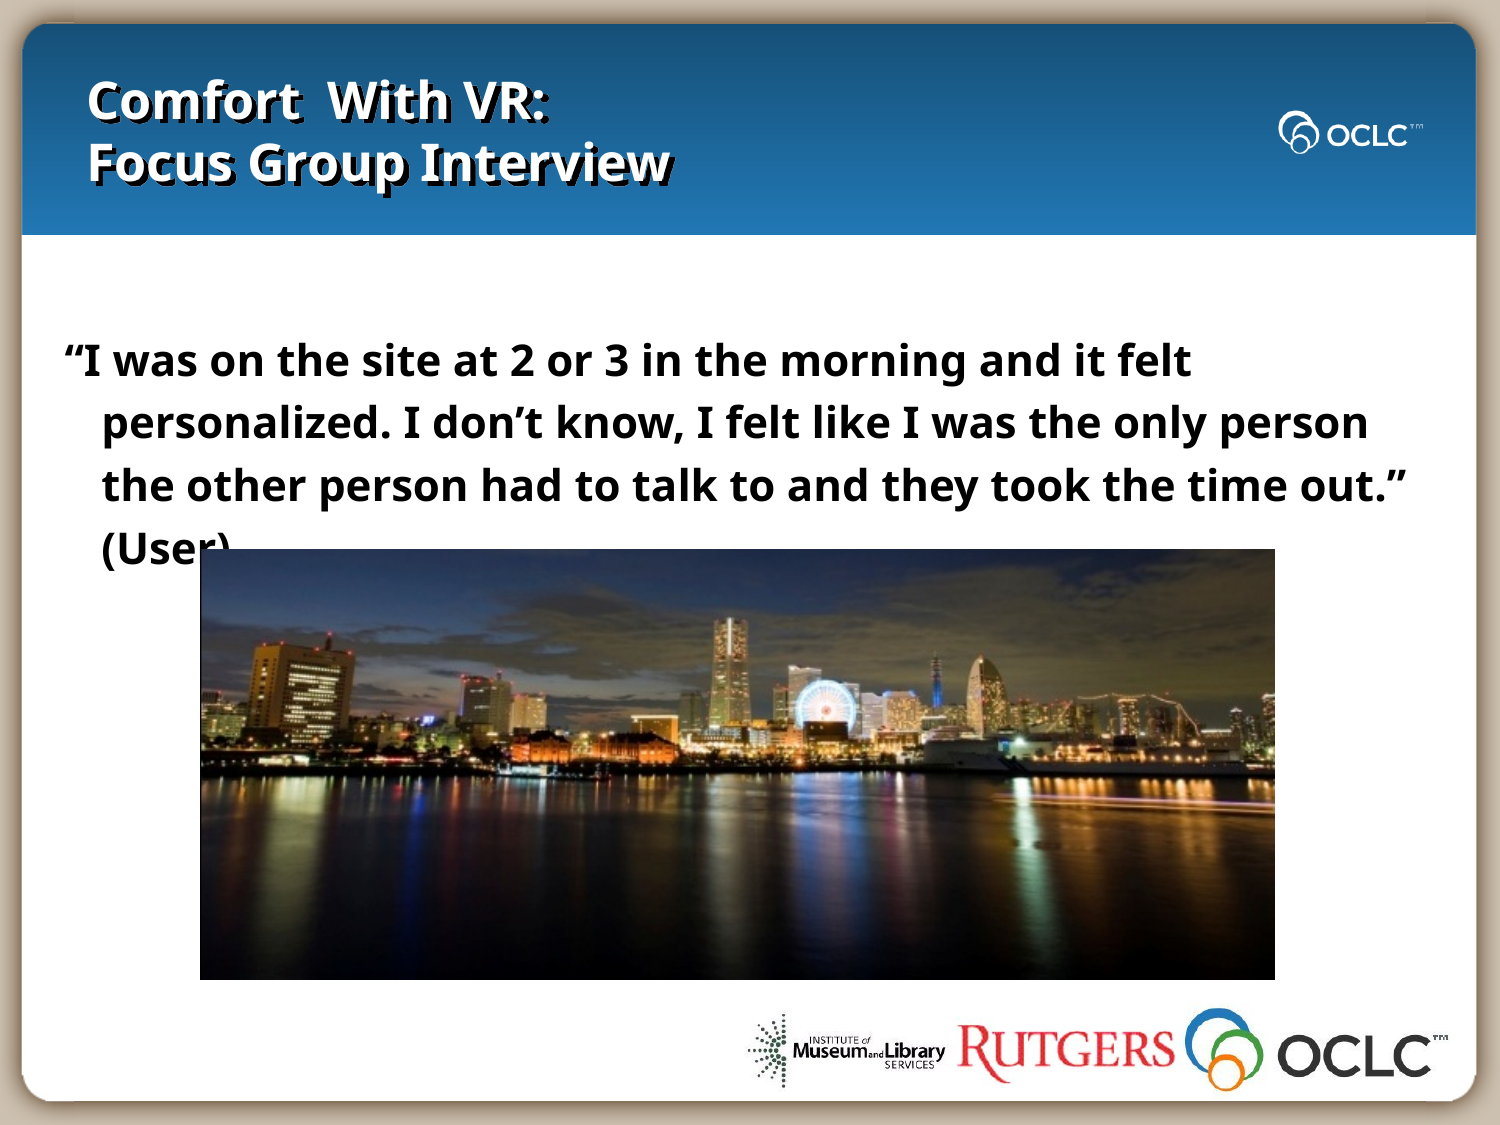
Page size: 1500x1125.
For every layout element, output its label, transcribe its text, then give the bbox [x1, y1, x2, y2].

picture [0, 0, 1500, 1125]
title Comfort With VR: Focus Group Interview [71, 23, 1219, 236]
list “I was on the site at 2 or 3 in the morning and it felt personalized. I don’t know, I felt like I was the only person the other person had to talk to and they took the time out.” (User) [62, 274, 1438, 1008]
